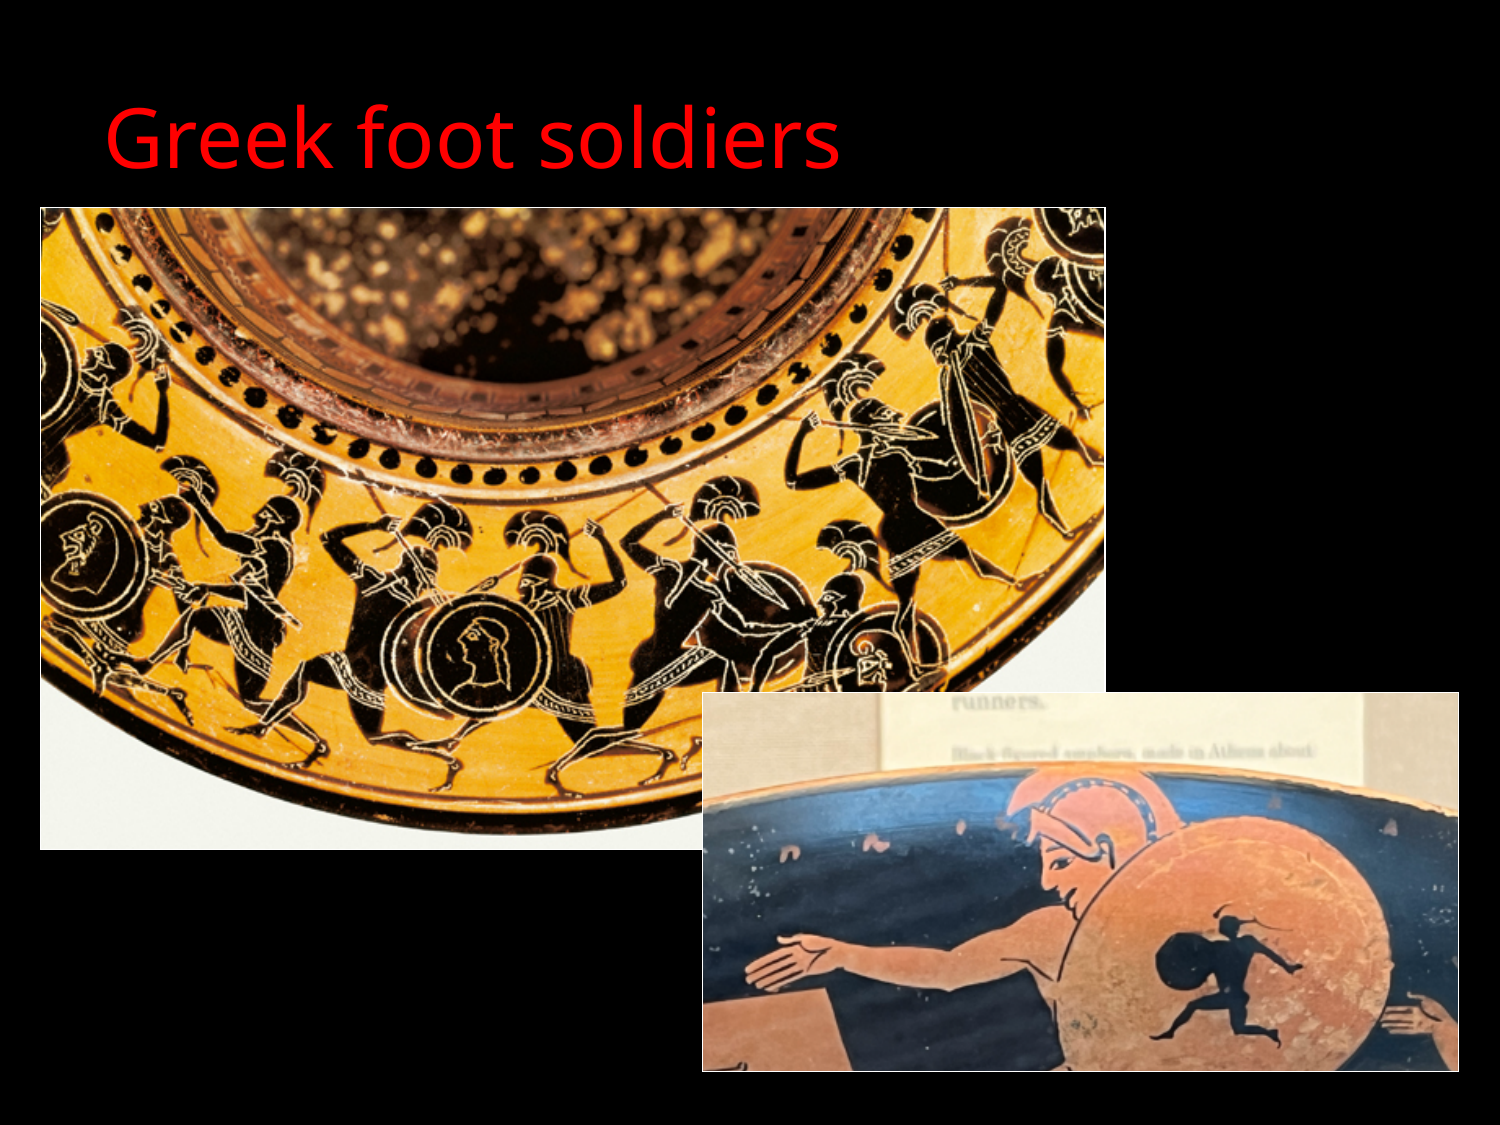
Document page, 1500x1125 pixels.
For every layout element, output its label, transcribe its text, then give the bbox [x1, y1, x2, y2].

text_box Greek foot soldiers [88, 78, 1152, 193]
picture [40, 207, 1459, 1072]
